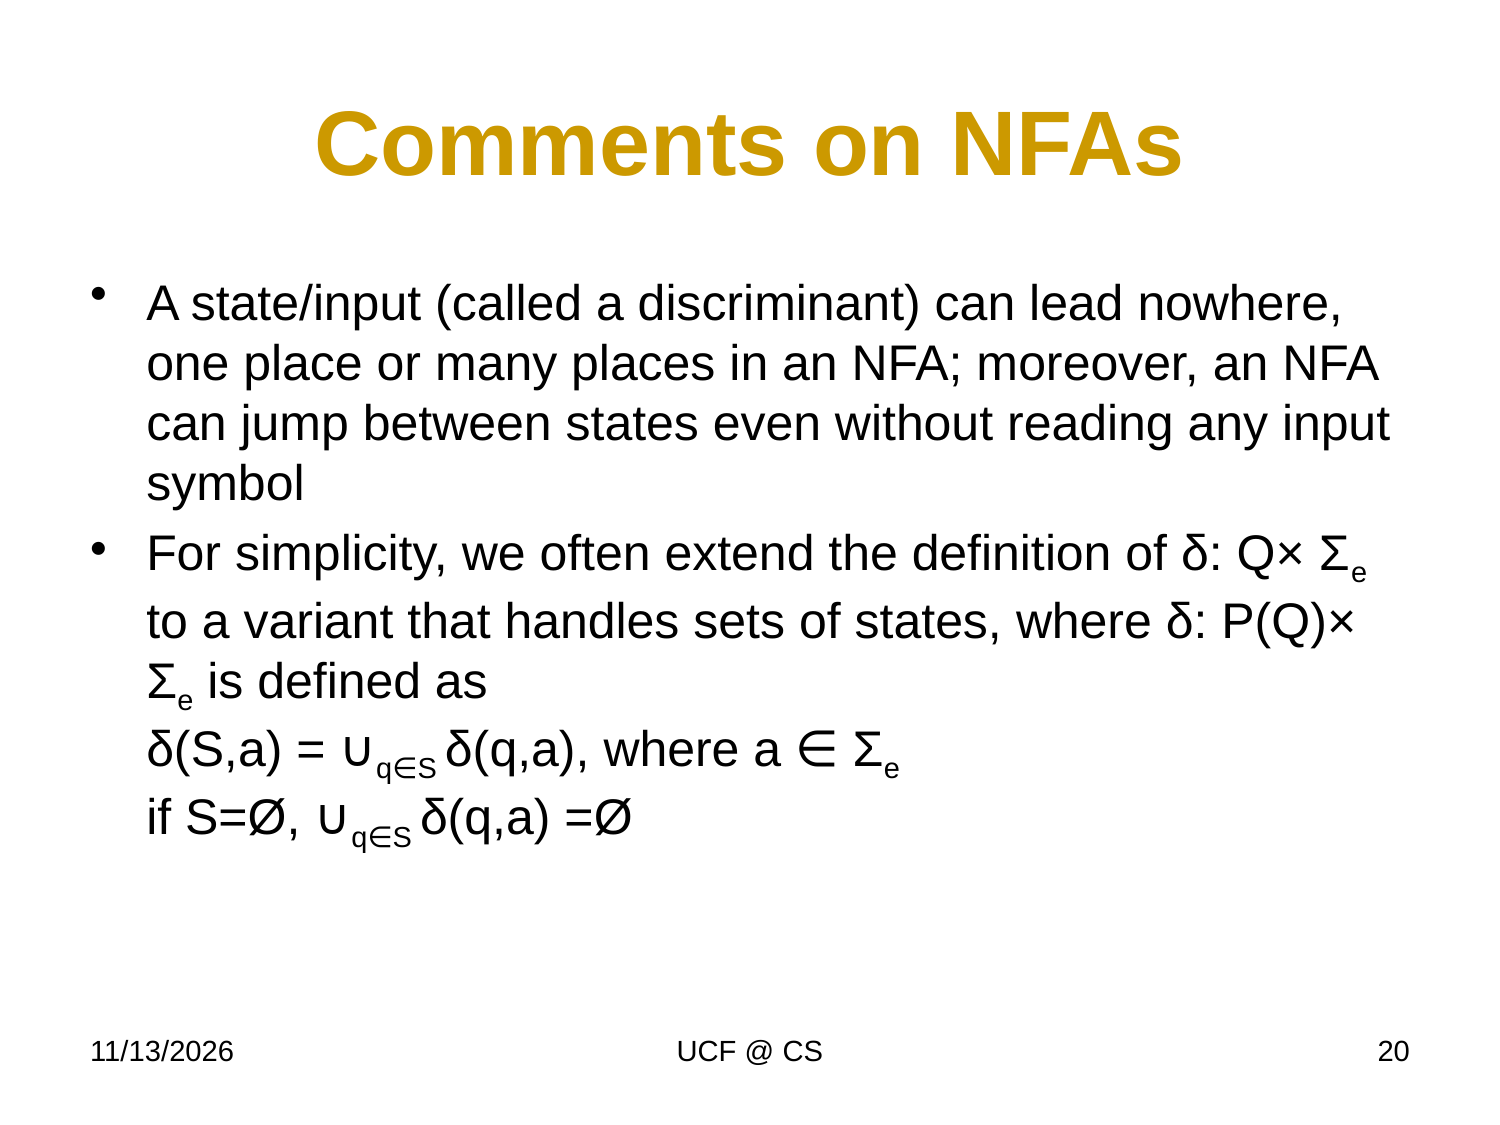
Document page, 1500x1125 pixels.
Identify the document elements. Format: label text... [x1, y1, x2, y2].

list A state/input (called a discriminant) can lead nowhere, one place or many places in an NFA; moreover, an NFA can jump between states even without reading any input symbol For simplicity, we often extend the definition of δ: Q× Σe to a variant that handles sets of states, where δ: P(Q)× Σe is defined as δ(S,a) = ∪q∈S δ(q,a), where a ∈ Σe if S=Ø, ∪q∈S δ(q,a) =Ø [75, 262, 1425, 1005]
footer UCF @ CS [512, 1024, 988, 1103]
slide_number 20 [1074, 1024, 1426, 1103]
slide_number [74, 1024, 426, 1103]
title Comments on NFAs [75, 45, 1425, 233]
